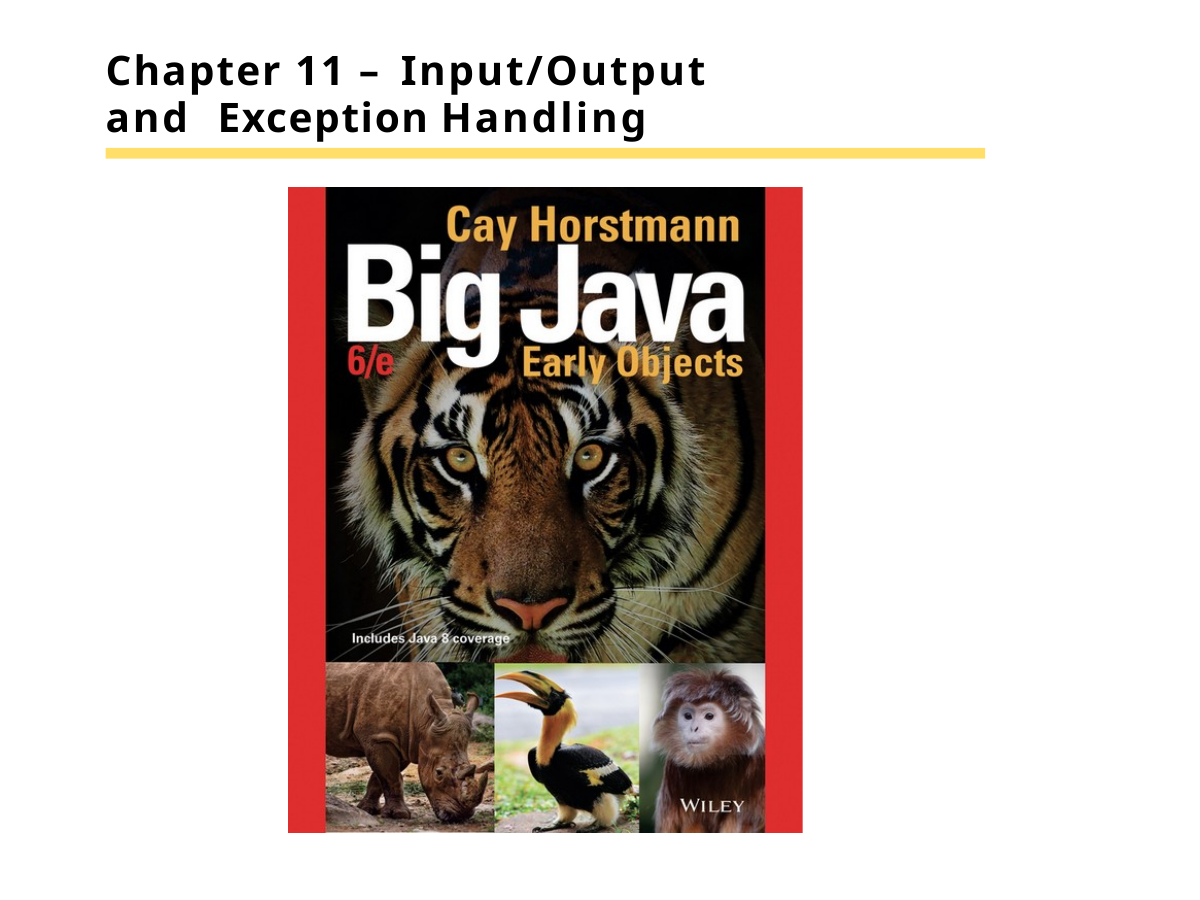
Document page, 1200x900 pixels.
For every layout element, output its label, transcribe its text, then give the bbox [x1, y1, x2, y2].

text_box [755, 147, 986, 159]
title Chapter 11 – Input/Output and Exception Handling [103, 45, 755, 196]
text_box [288, 187, 803, 833]
